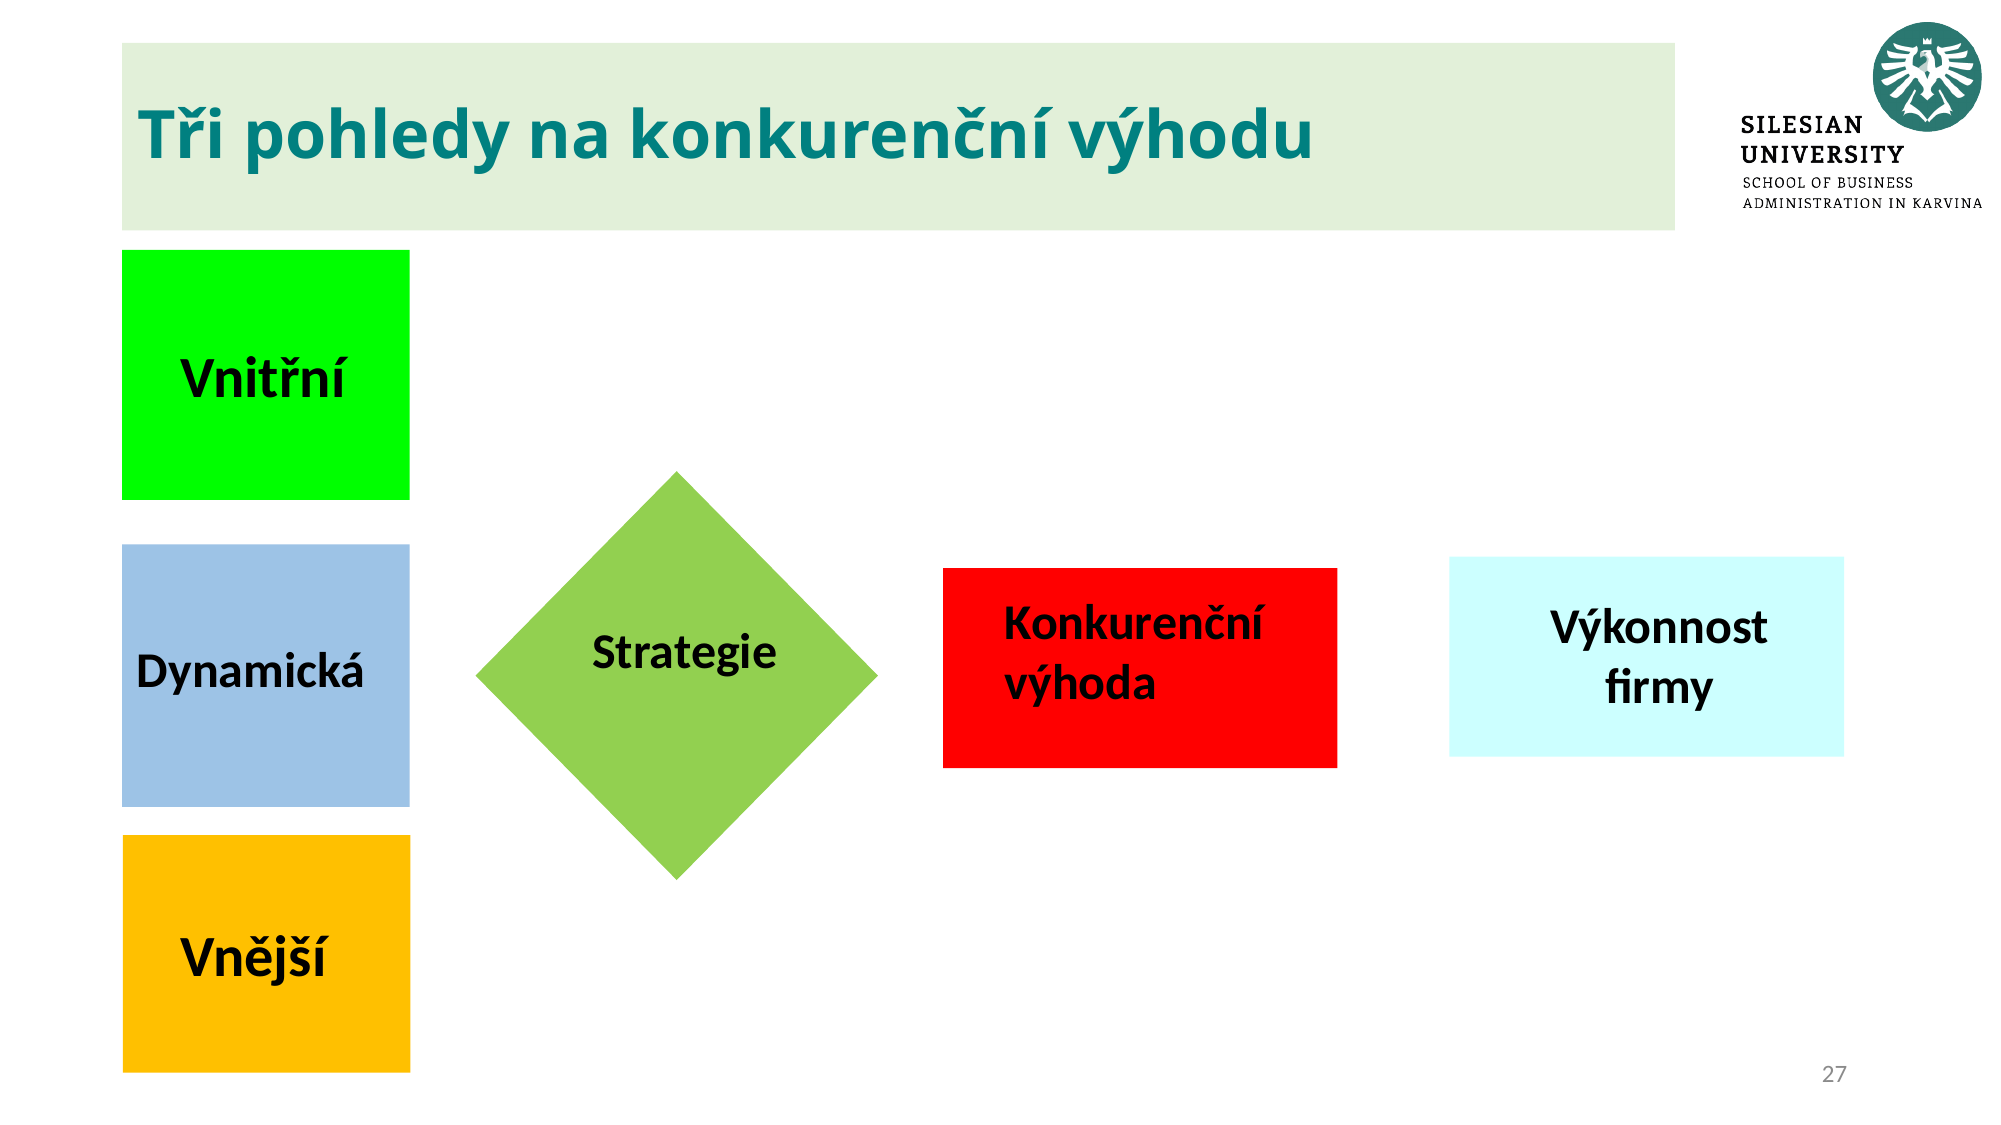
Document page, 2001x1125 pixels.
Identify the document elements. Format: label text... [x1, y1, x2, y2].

text_box [122, 544, 410, 630]
text_box [1449, 556, 1845, 757]
picture [1741, 22, 1982, 208]
text_box Výkonnost firmy [1493, 585, 1826, 721]
text_box Dynamická [122, 630, 410, 705]
text_box Vnější [165, 910, 366, 996]
text_box [943, 568, 1338, 769]
text_box [475, 471, 878, 881]
text_box Strategie [577, 611, 802, 687]
text_box Konkurenční výhoda [989, 582, 1309, 718]
title Tři pohledy na konkurenční výhodu [122, 42, 1675, 231]
text_box [122, 835, 411, 1073]
text_box Vnitřní [165, 332, 366, 417]
text_box [122, 705, 410, 807]
text_box [122, 249, 410, 500]
slide_number 27 [1412, 1042, 1863, 1103]
